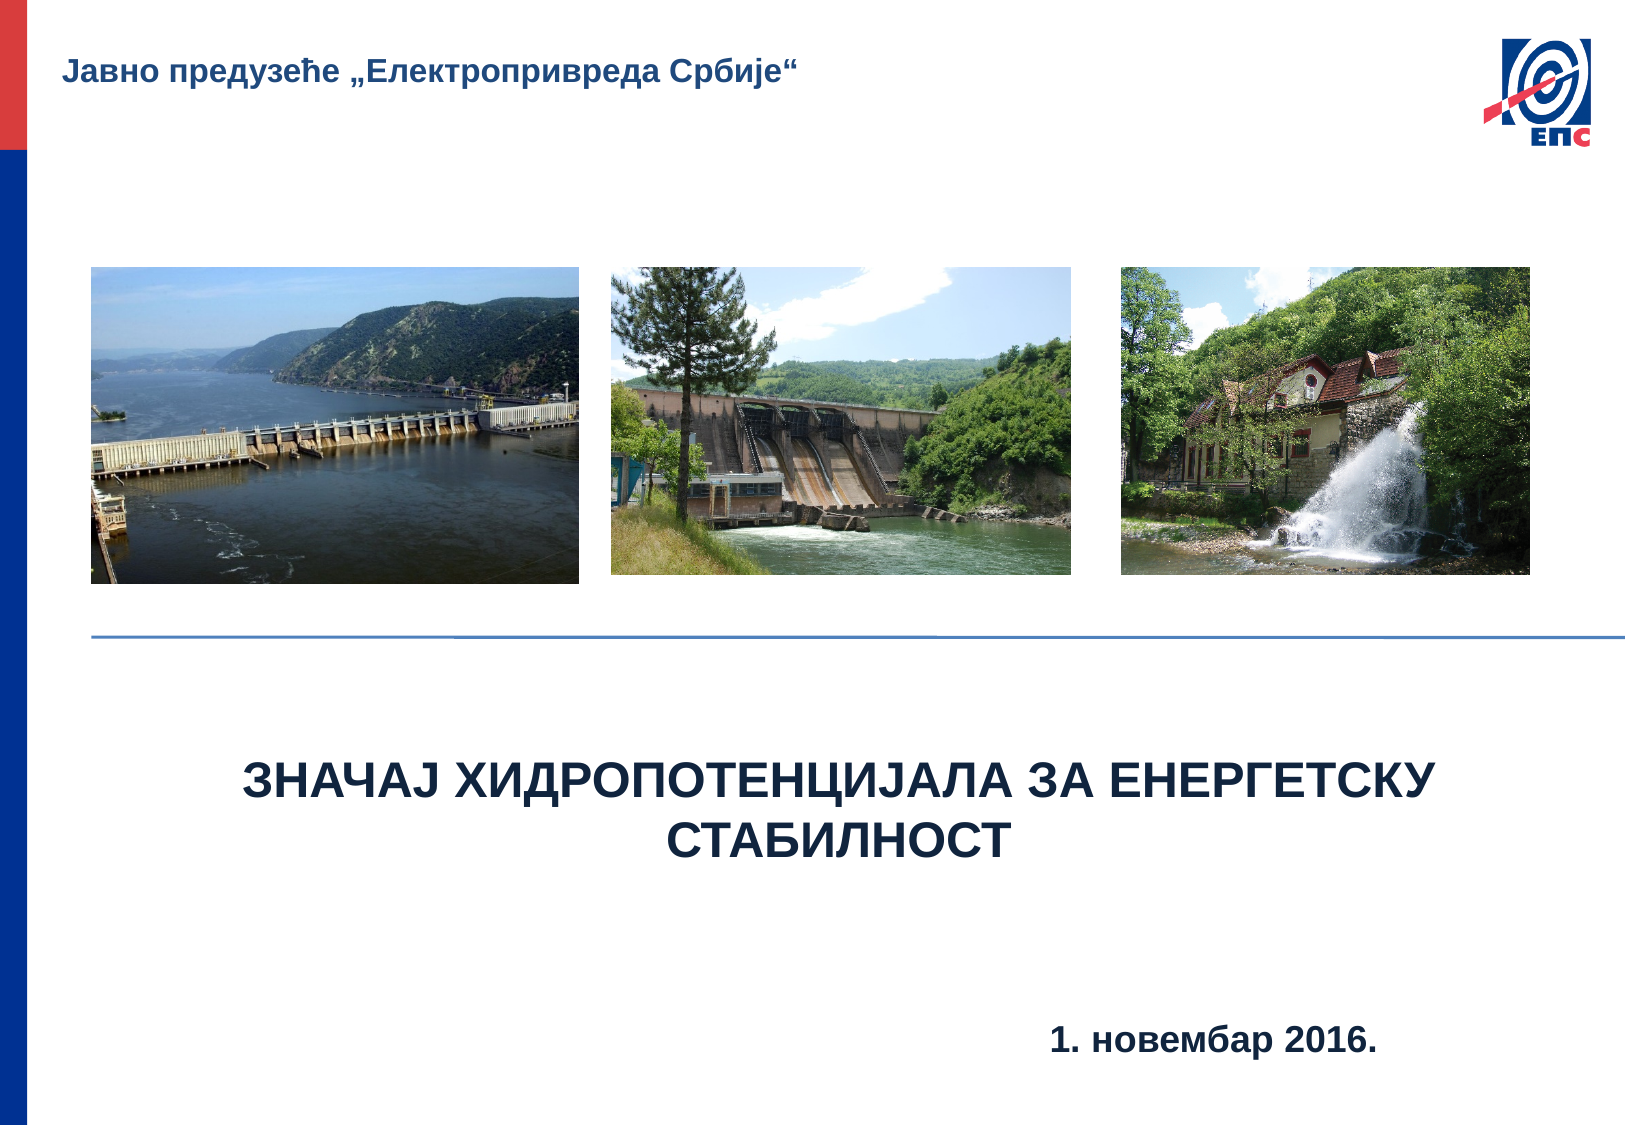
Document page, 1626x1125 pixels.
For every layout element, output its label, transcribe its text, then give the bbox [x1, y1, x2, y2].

picture [1120, 266, 1530, 575]
picture [1482, 37, 1592, 148]
picture [611, 266, 1071, 575]
picture [91, 266, 579, 585]
subtitle ЗНАЧАЈ ХИДРОПОТЕНЦИЈАЛА ЗА ЕНЕРГЕТСКУ СТАБИЛНОСТ 1. новембар 2016. [221, 739, 1457, 1083]
